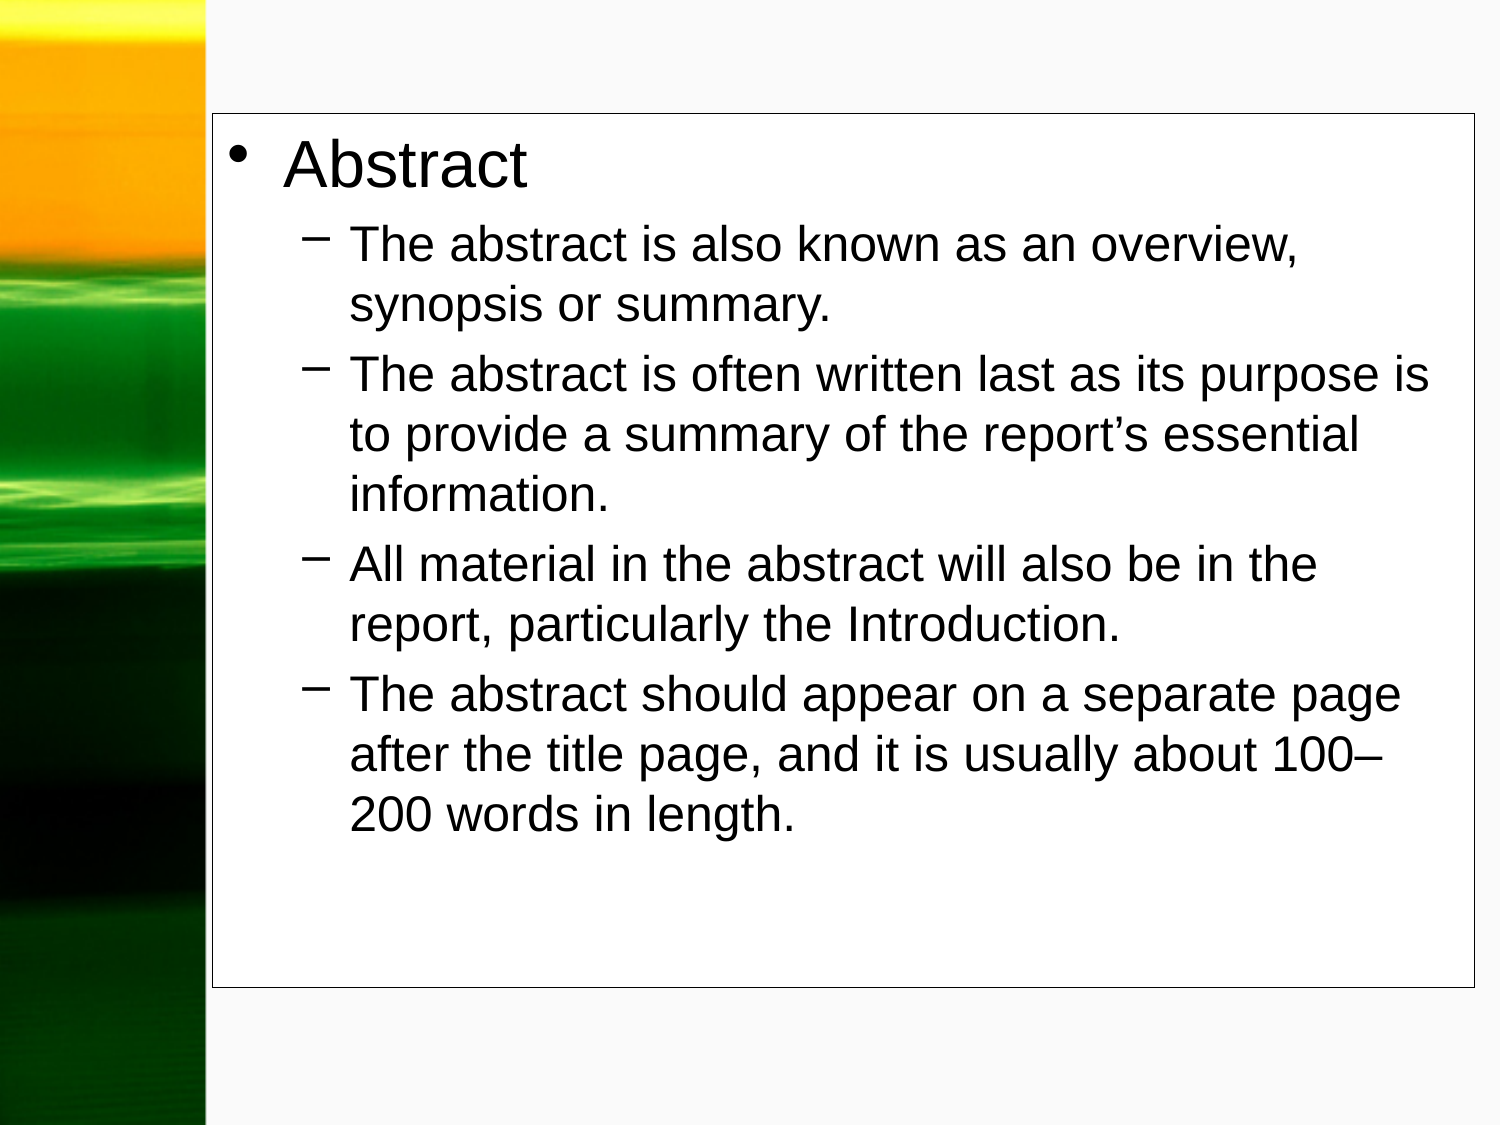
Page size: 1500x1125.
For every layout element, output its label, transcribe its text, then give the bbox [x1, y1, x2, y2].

picture [0, 0, 1500, 1125]
list Abstract The abstract is also known as an overview, synopsis or summary. The abstract is often written last as its purpose is to provide a summary of the report’s essential information. All material in the abstract will also be in the report, particularly the Introduction. The abstract should appear on a separate page after the title page, and it is usually about 100–200 words in length. [212, 113, 1475, 988]
